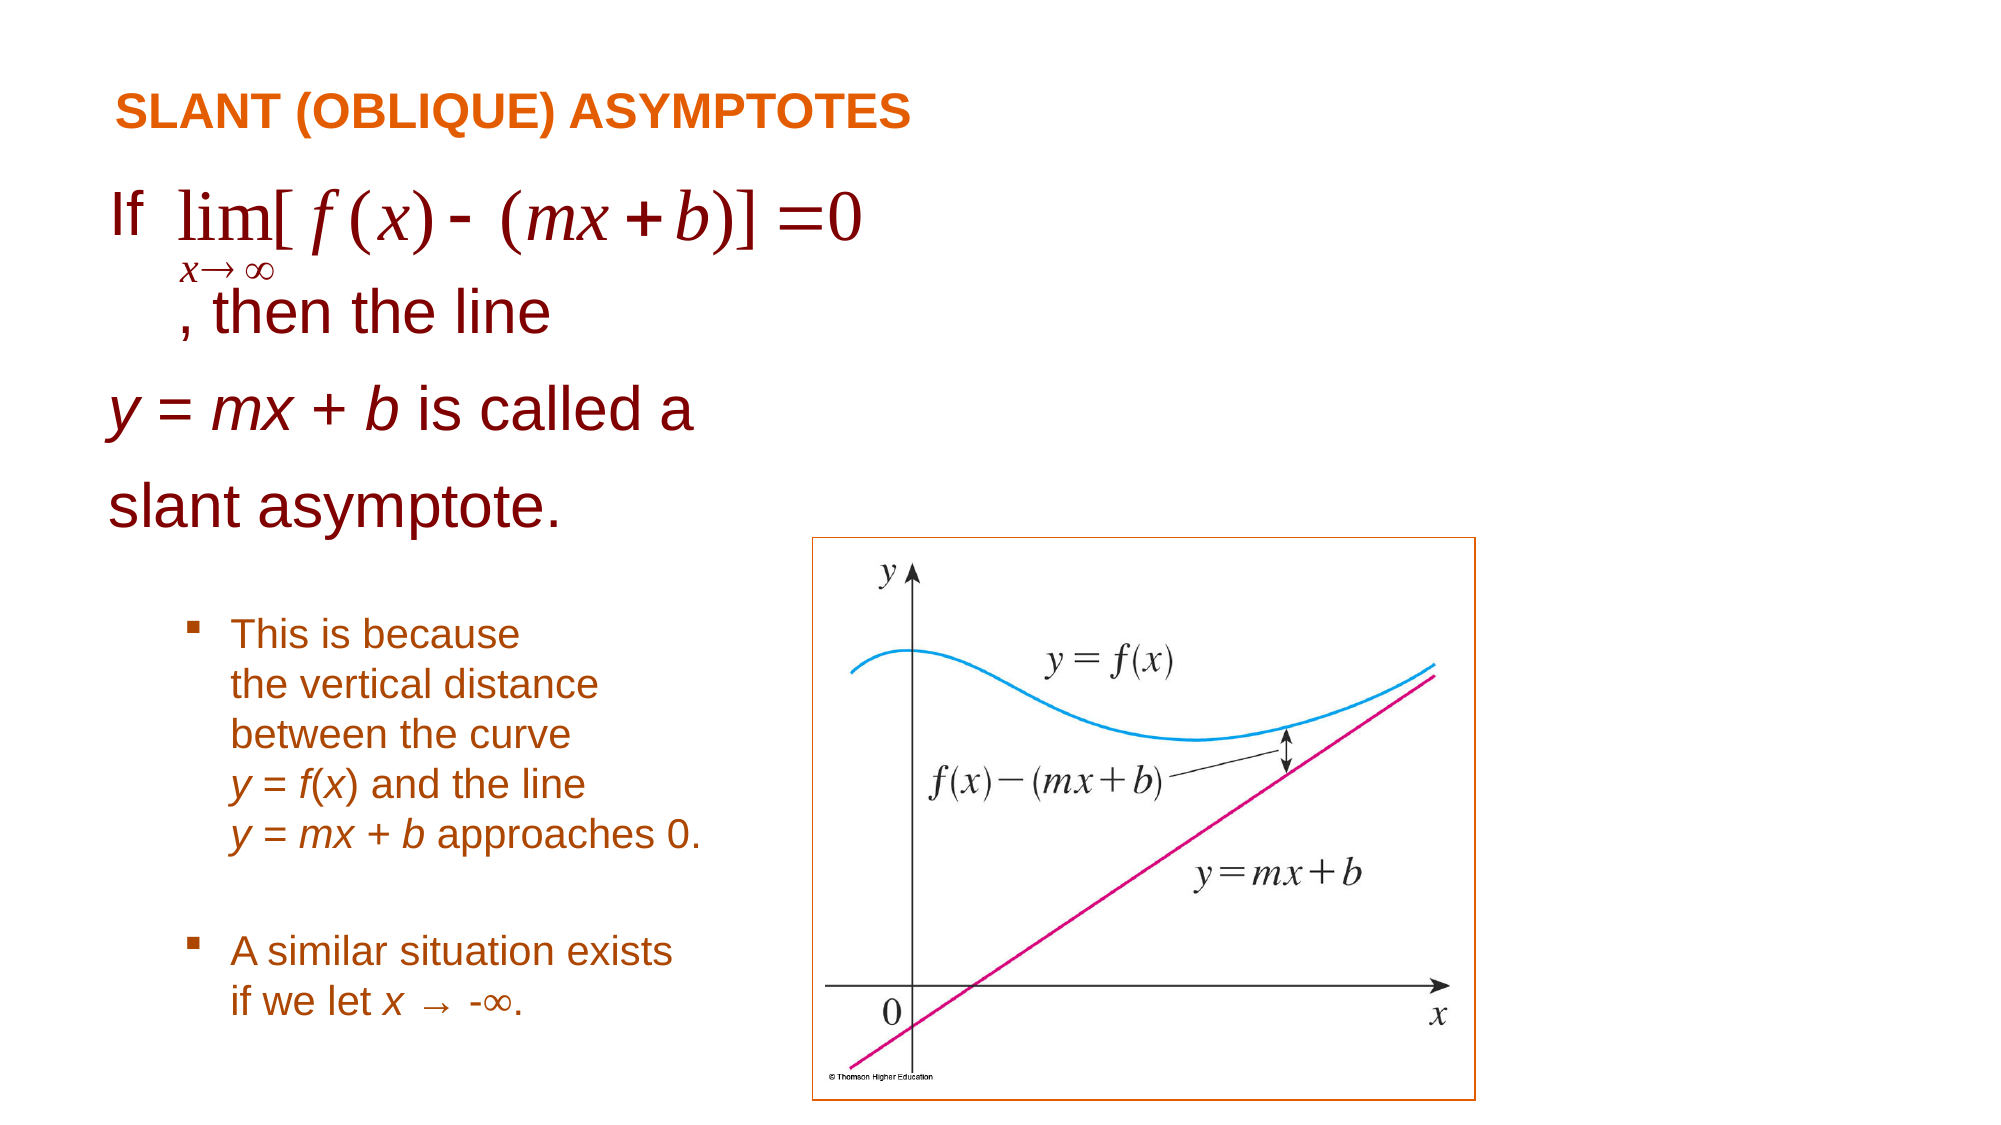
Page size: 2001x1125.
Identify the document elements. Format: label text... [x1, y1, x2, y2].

text_box SLANT (OBLIQUE) ASYMPTOTES [99, 60, 975, 157]
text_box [166, 167, 875, 301]
text_box [812, 537, 1475, 1100]
text_box If , then the line y = mx + b is called a slant asymptote. This is because the vertical distance between the curve y = f(x) and the line y = mx + b approaches 0. A similar situation exists if we let x → -∞. [93, 143, 785, 1106]
picture [824, 549, 1450, 1084]
